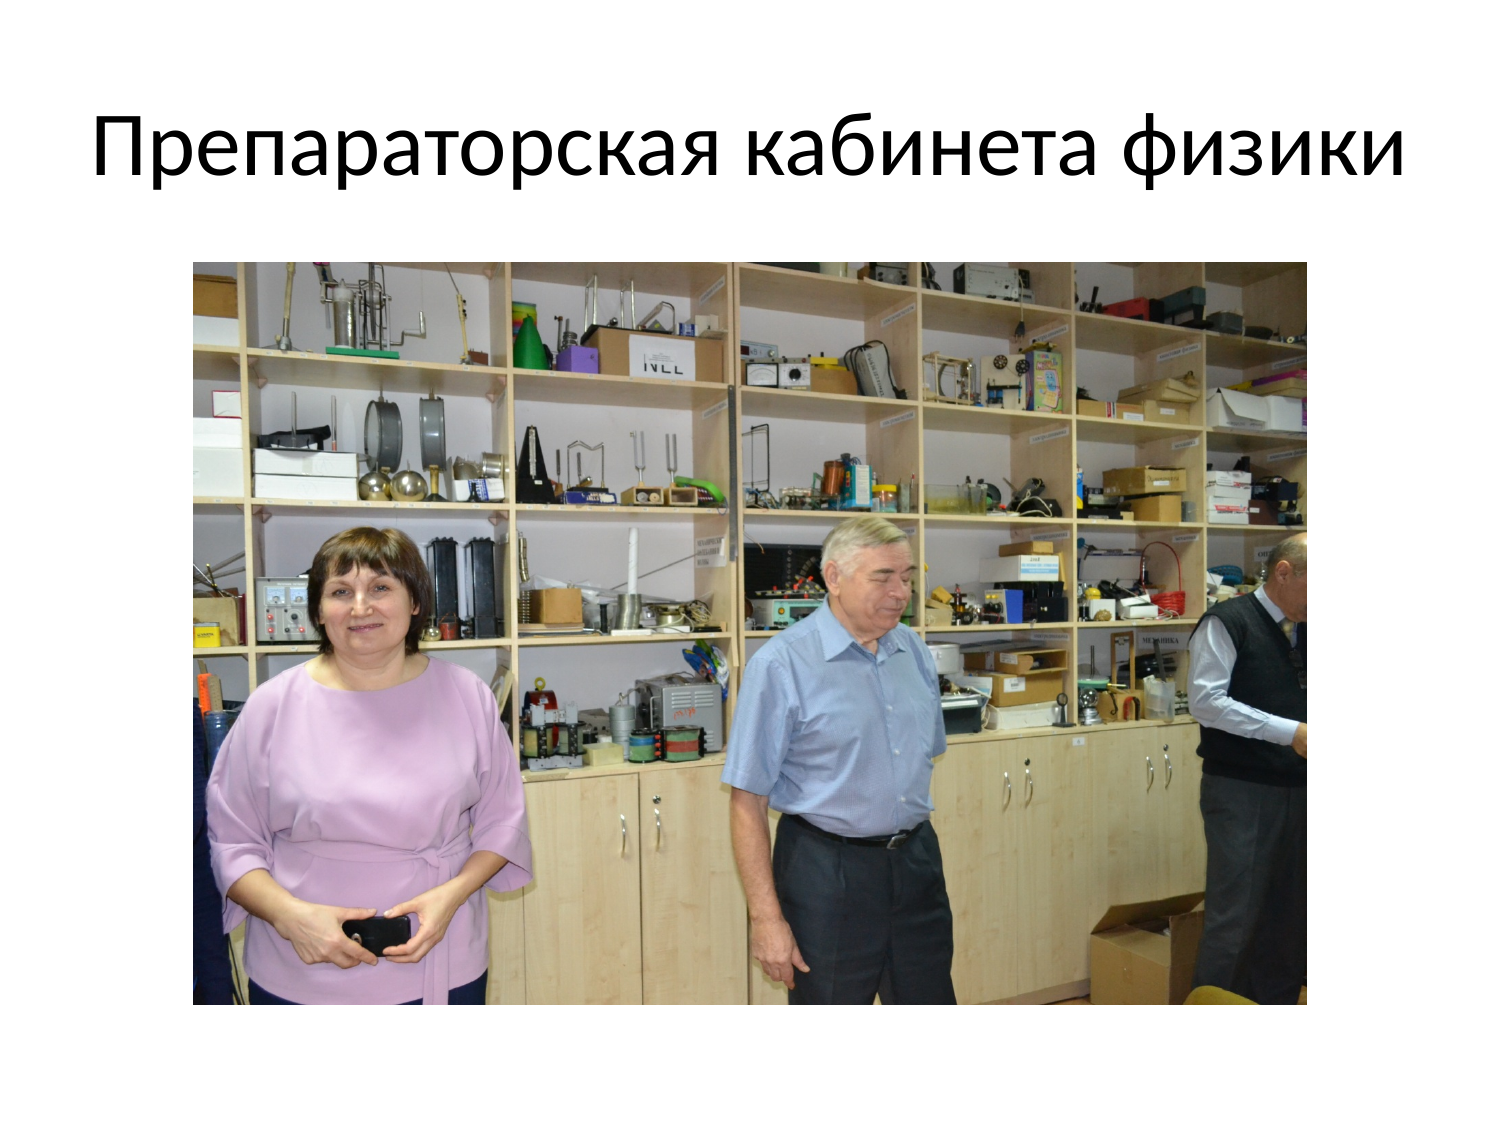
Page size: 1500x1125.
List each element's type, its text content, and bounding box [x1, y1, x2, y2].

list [192, 262, 1307, 1006]
title Препараторская кабинета физики [75, 45, 1425, 233]
